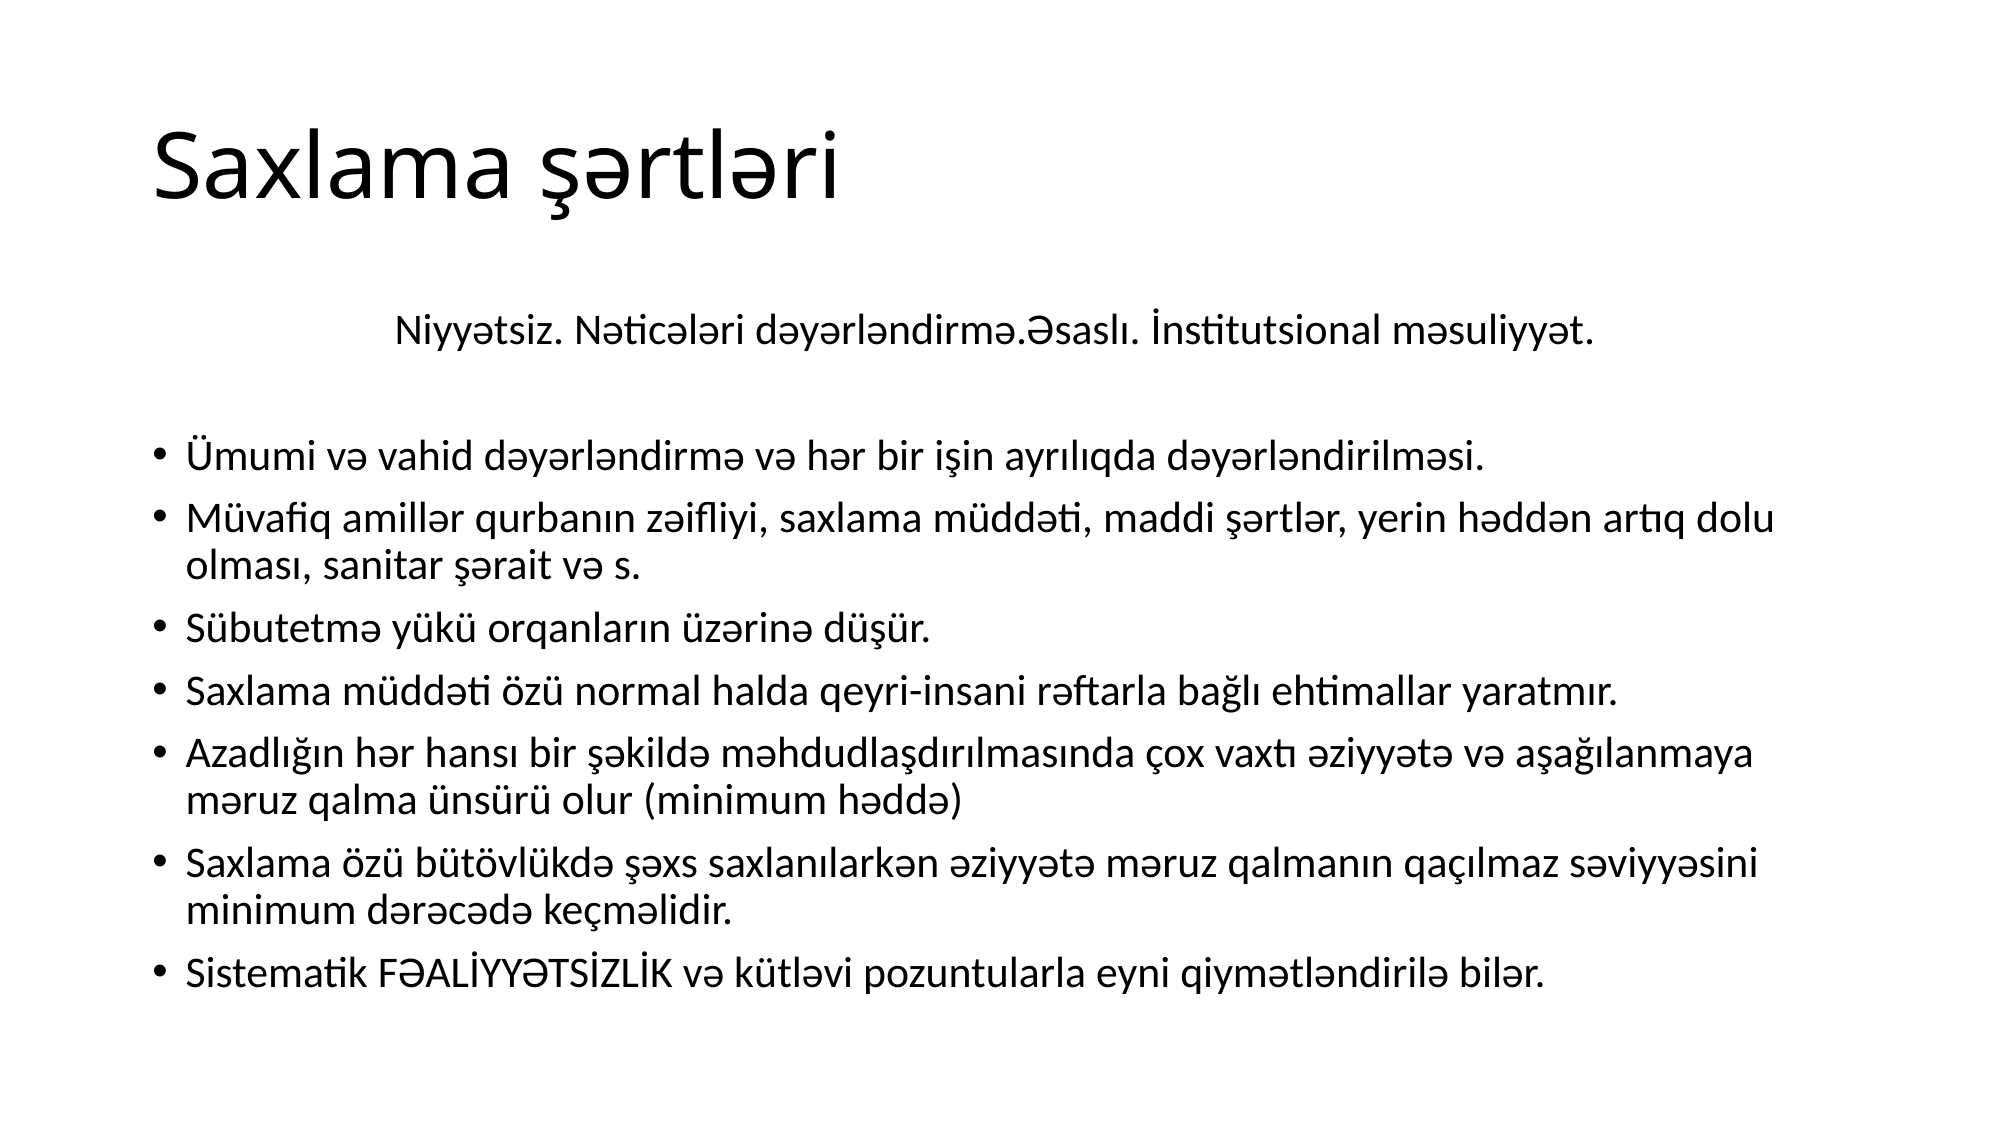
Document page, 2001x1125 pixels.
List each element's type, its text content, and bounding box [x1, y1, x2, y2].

title Saxlama şərtləri [137, 59, 1863, 278]
list Niyyətsiz. Nəticələri dəyərləndirmə.Əsaslı. İnstitutsional məsuliyyət. Ümumi və vahid dəyərləndirmə və hər bir işin ayrılıqda dəyərləndirilməsi. Müvafiq amillər qurbanın zəifliyi, saxlama müddəti, maddi şərtlər, yerin həddən artıq dolu olması, sanitar şərait və s. Sübutetmə yükü orqanların üzərinə düşür. Saxlama müddəti özü normal halda qeyri-insani rəftarla bağlı ehtimallar yaratmır. Azadlığın hər hansı bir şəkildə məhdudlaşdırılmasında çox vaxtı əziyyətə və aşağılanmaya məruz qalma ünsürü olur (minimum həddə) Saxlama özü bütövlükdə şəxs saxlanılarkən əziyyətə məruz qalmanın qaçılmaz səviyyəsini minimum dərəcədə keçməlidir. Sistematik FƏALİYYƏTSİZLİK və kütləvi pozuntularla eyni qiymətləndirilə bilər. [137, 299, 1863, 1014]
